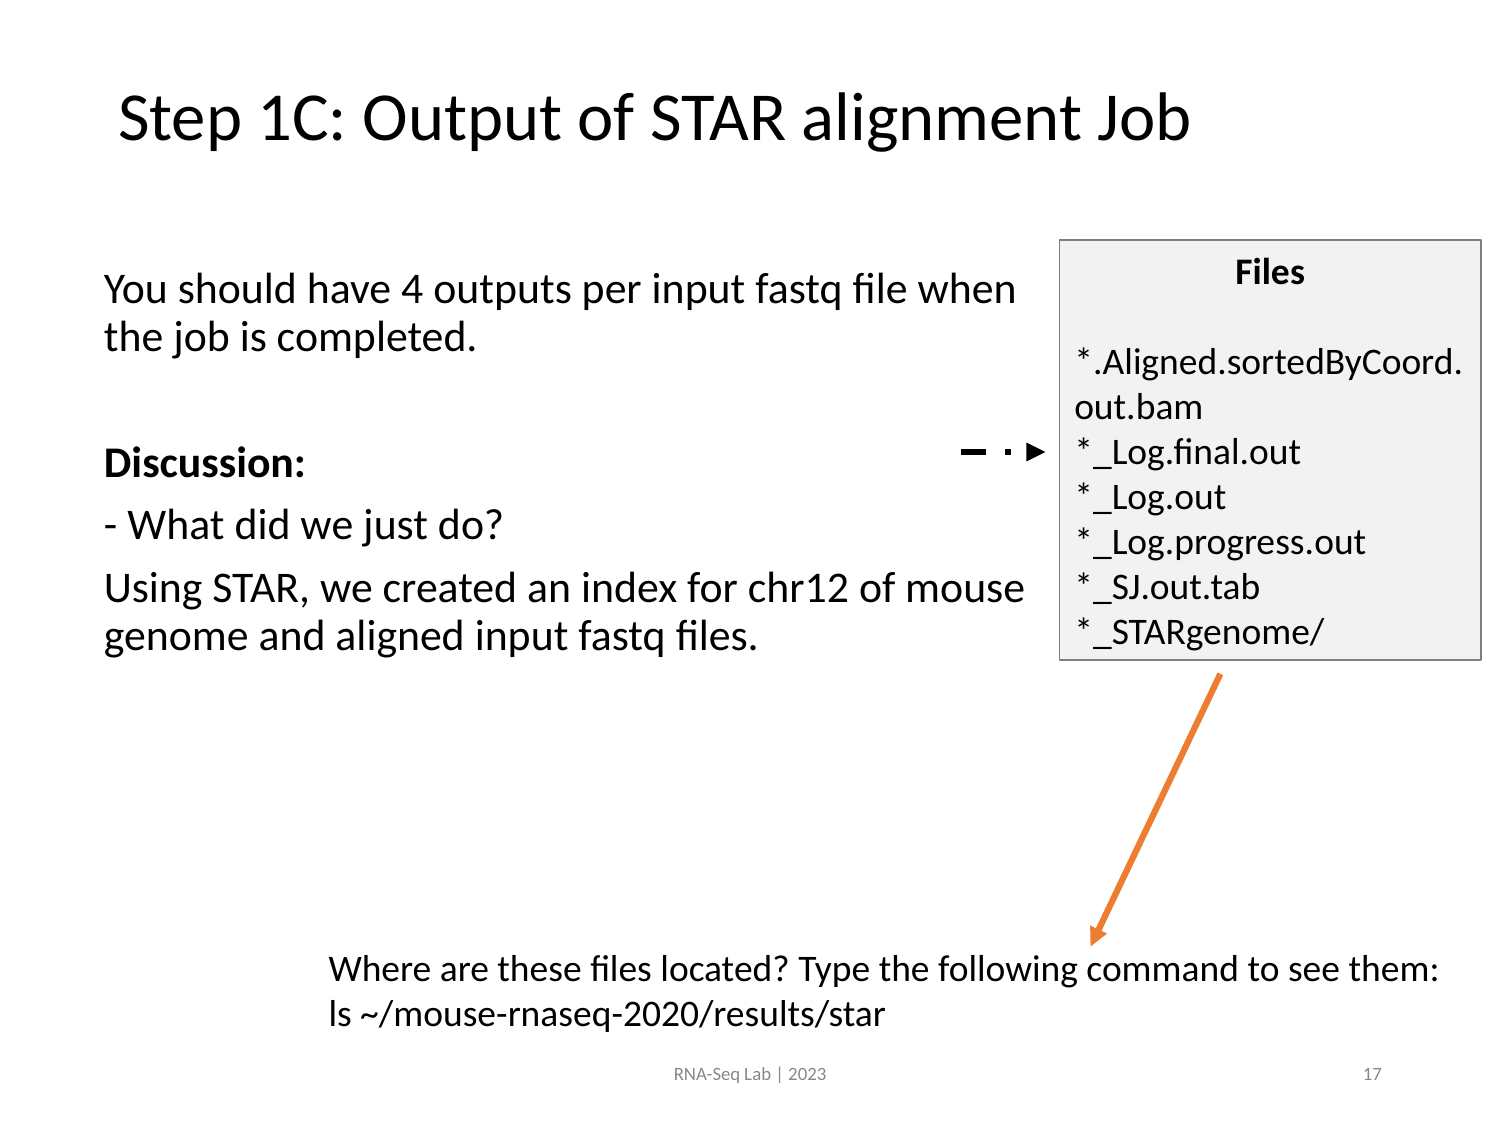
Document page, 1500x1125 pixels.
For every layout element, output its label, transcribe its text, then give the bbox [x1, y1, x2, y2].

list You should have 4 outputs per input fastq file when the job is completed. Discussion: - What did we just do? Using STAR, we created an index for chr12 of mouse genome and aligned input fastq files. [88, 190, 1046, 966]
text_box Where are these files located? Type the following command to see them: ls ~/mouse-rnaseq-2020/results/star [313, 936, 1488, 1042]
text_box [1090, 673, 1221, 947]
text_box Files *.Aligned.sortedByCoord.out.bam *_Log.final.out *_Log.out *_Log.progress.out *_SJ.out.tab *_STARgenome/ [1059, 239, 1482, 660]
slide_number 17 [1059, 1042, 1397, 1103]
footer RNA-Seq Lab | 2023 [496, 1042, 1004, 1103]
title Step 1C: Output of STAR alignment Job [103, 8, 1397, 227]
